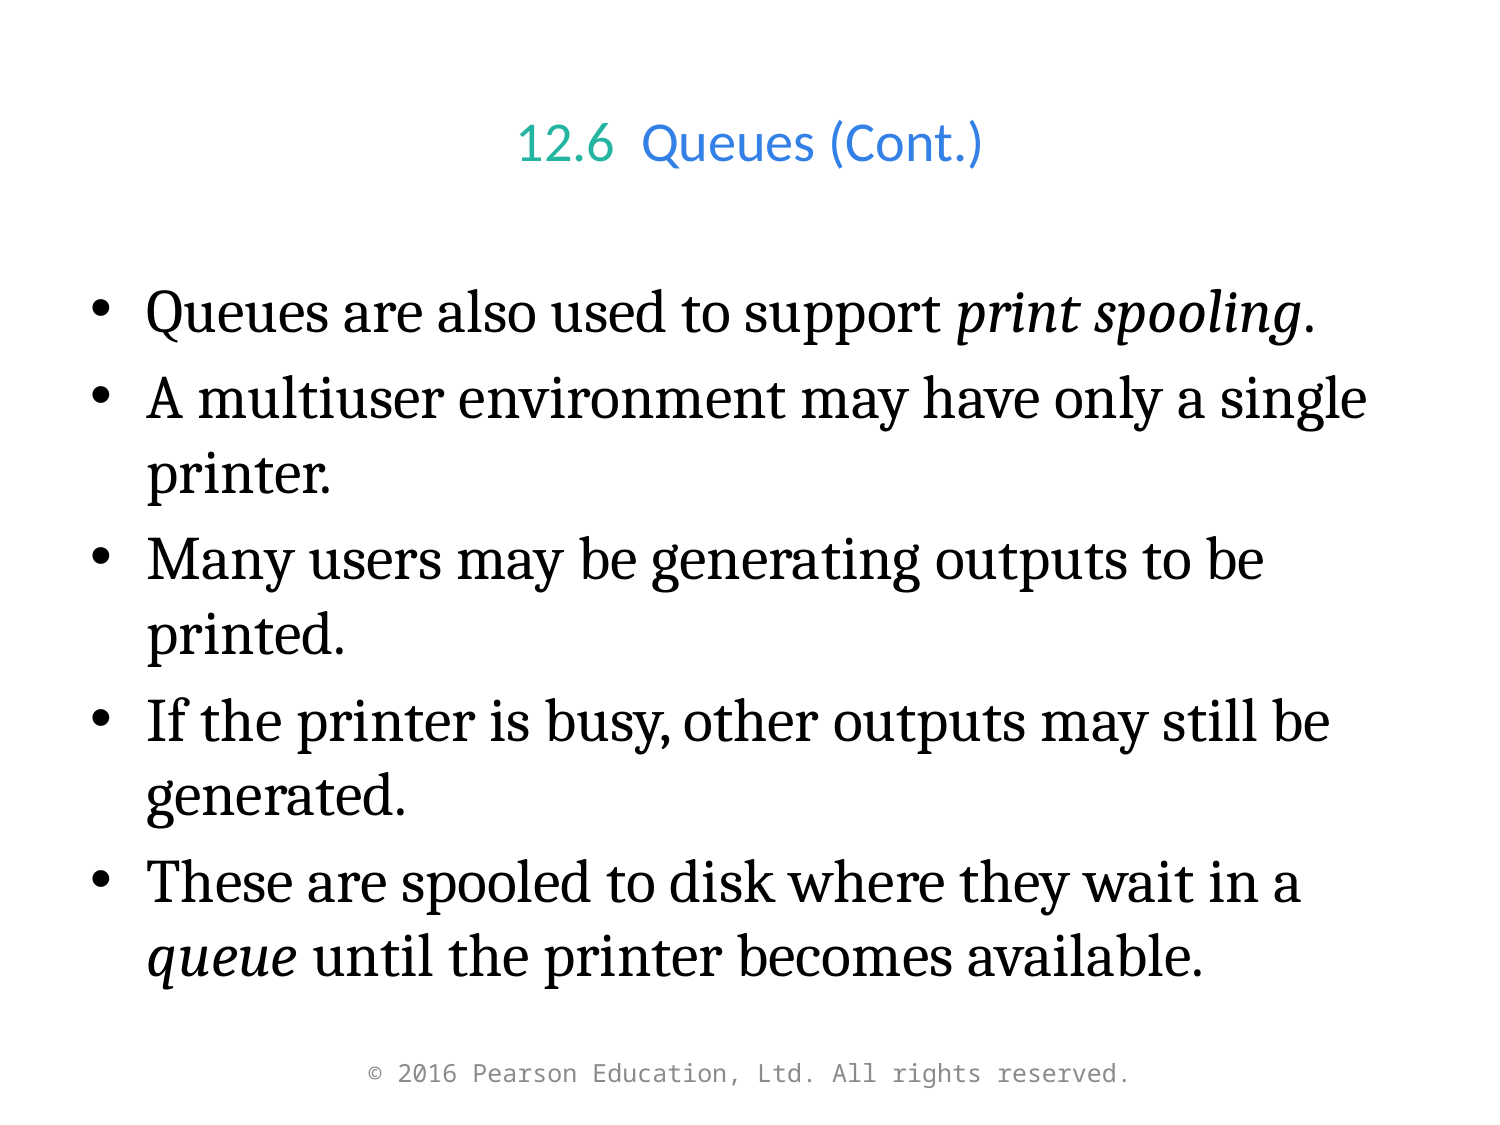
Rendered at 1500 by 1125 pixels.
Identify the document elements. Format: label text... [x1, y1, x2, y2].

title 12.6 Queues (Cont.) [75, 45, 1425, 233]
footer © 2016 Pearson Education, Ltd. All rights reserved. [262, 1042, 1238, 1103]
list Queues are also used to support print spooling. A multiuser environment may have only a single printer. Many users may be generating outputs to be printed. If the printer is busy, other outputs may still be generated. These are spooled to disk where they wait in a queue until the printer becomes available. [75, 262, 1425, 1005]
